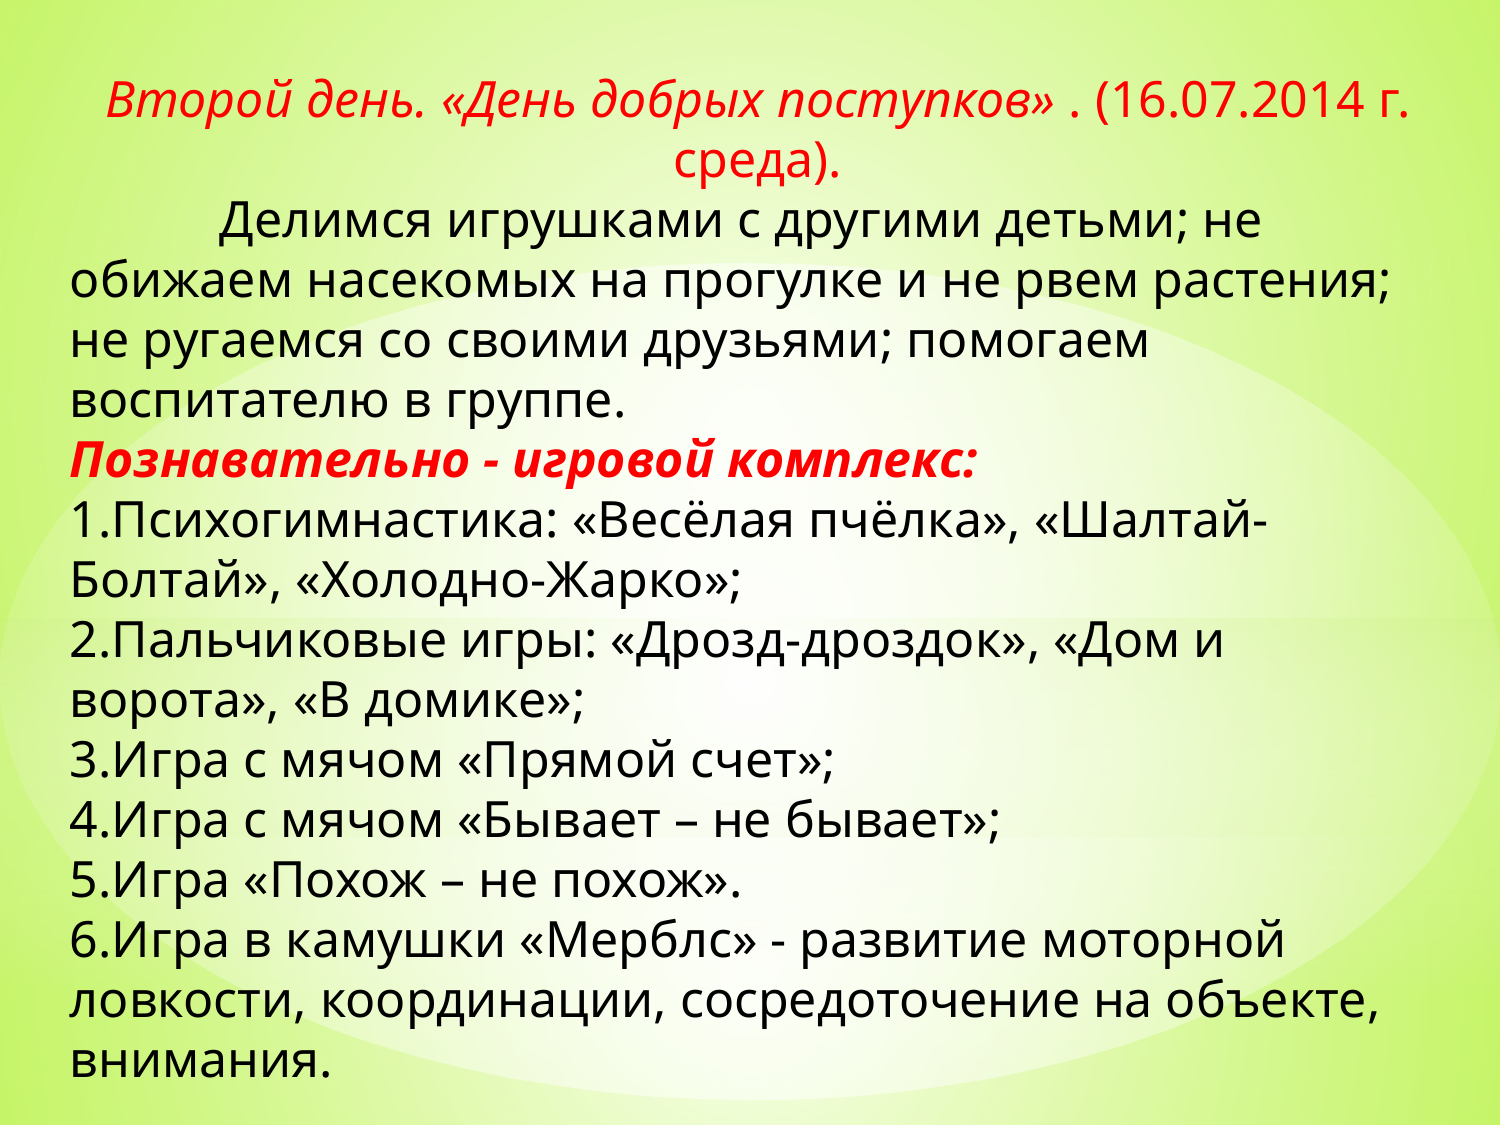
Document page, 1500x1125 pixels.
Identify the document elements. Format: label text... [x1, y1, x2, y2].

text_box Второй день. «День добрых поступков» . (16.07.2014 г. среда). Делимся игрушками с другими детьми; не обижаем насекомых на прогулке и не рвем растения; не ругаемся со своими друзьями; помогаем воспитателю в группе. Познавательно - игровой комплекс: 1.Психогимнастика: «Весёлая пчёлка», «Шалтай-Болтай», «Холодно-Жарко»; 2.Пальчиковые игры: «Дрозд-дроздок», «Дом и ворота», «В домике»; 3.Игра с мячом «Прямой счет»; 4.Игра с мячом «Бывает – не бывает»; 5.Игра «Похож – не похож». 6.Игра в камушки «Мерблс» - развитие моторной ловкости, координации, сосредоточение на объекте, внимания. [55, 59, 1461, 1095]
